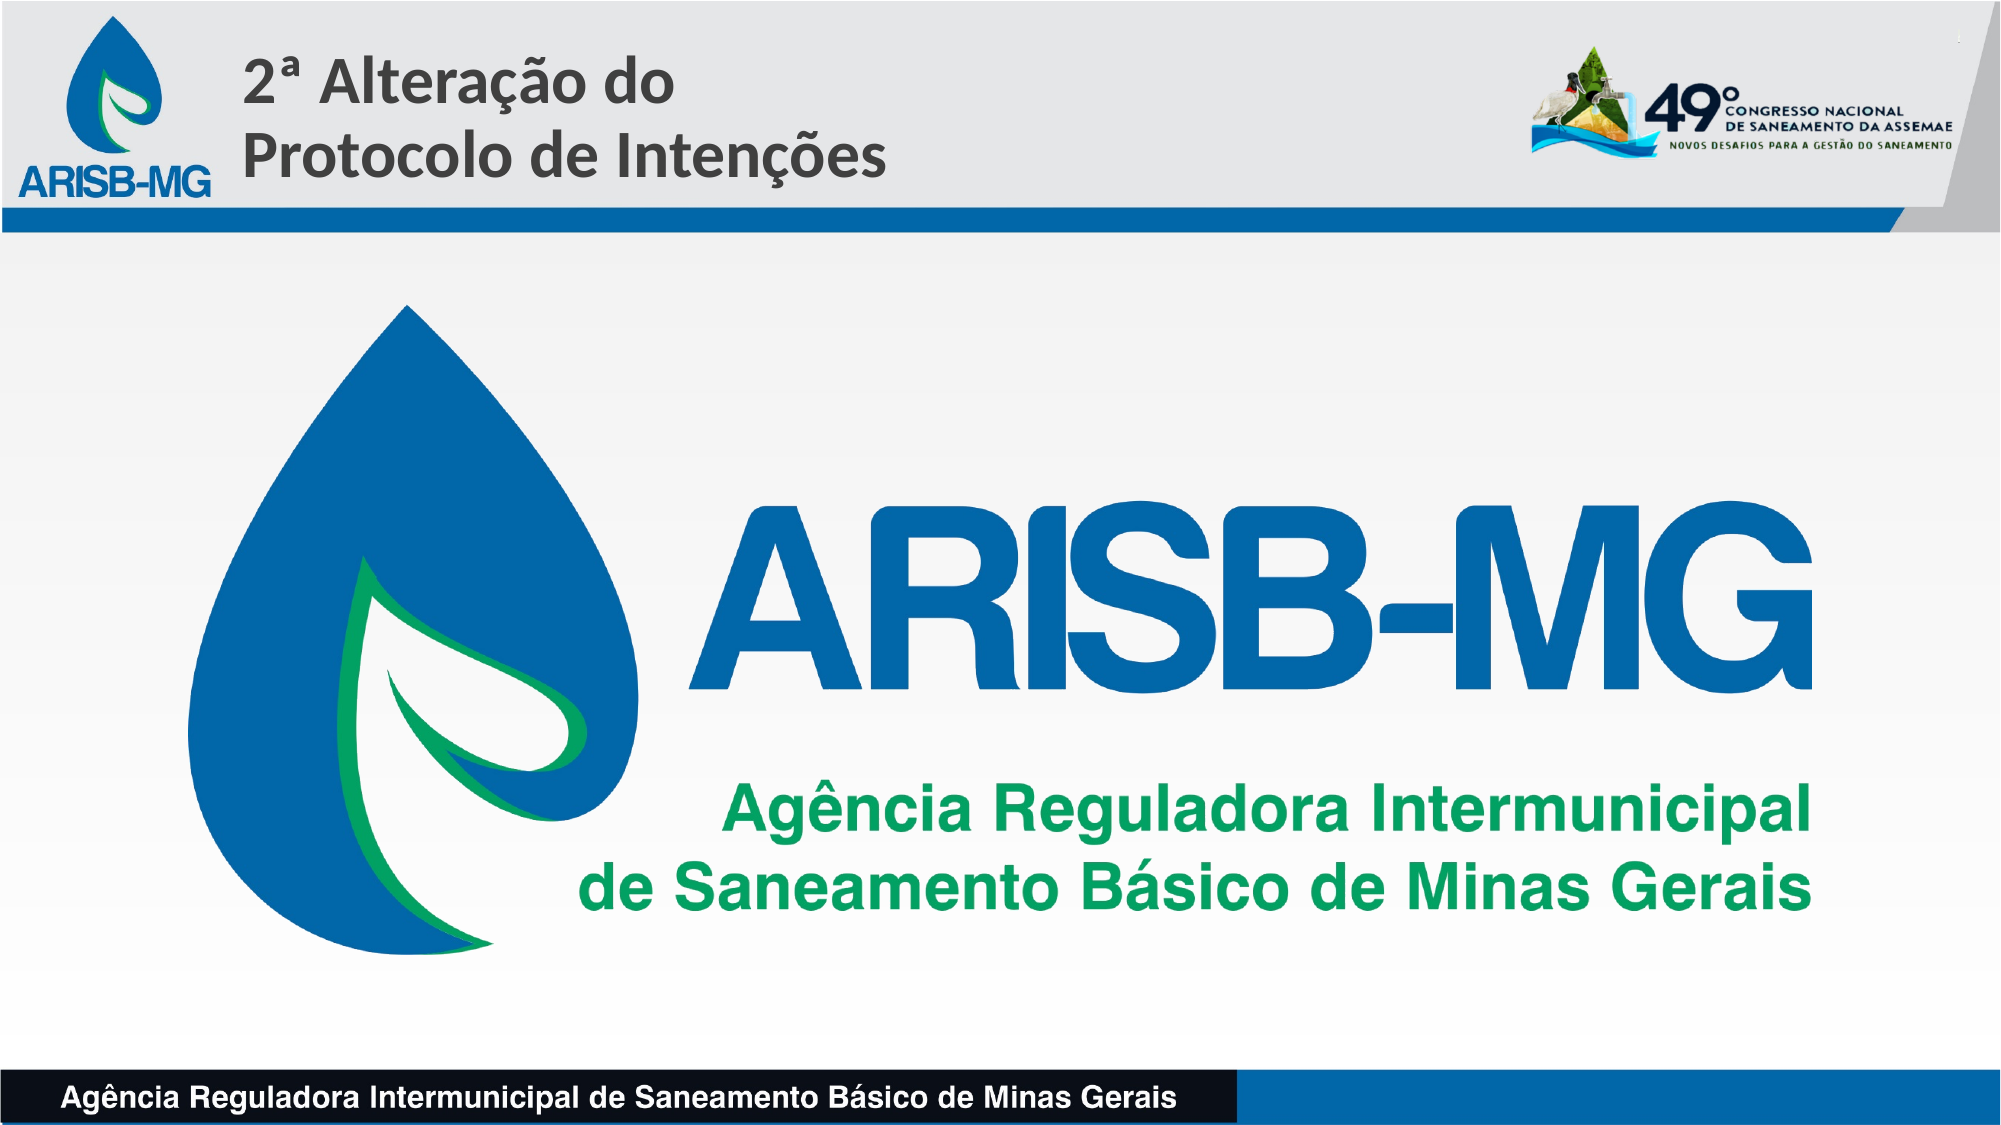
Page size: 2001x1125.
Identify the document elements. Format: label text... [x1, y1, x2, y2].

title 2ª Alteração do Protocolo de Intenções [227, 36, 1533, 201]
picture [0, 1, 2001, 1125]
picture [188, 304, 1812, 955]
